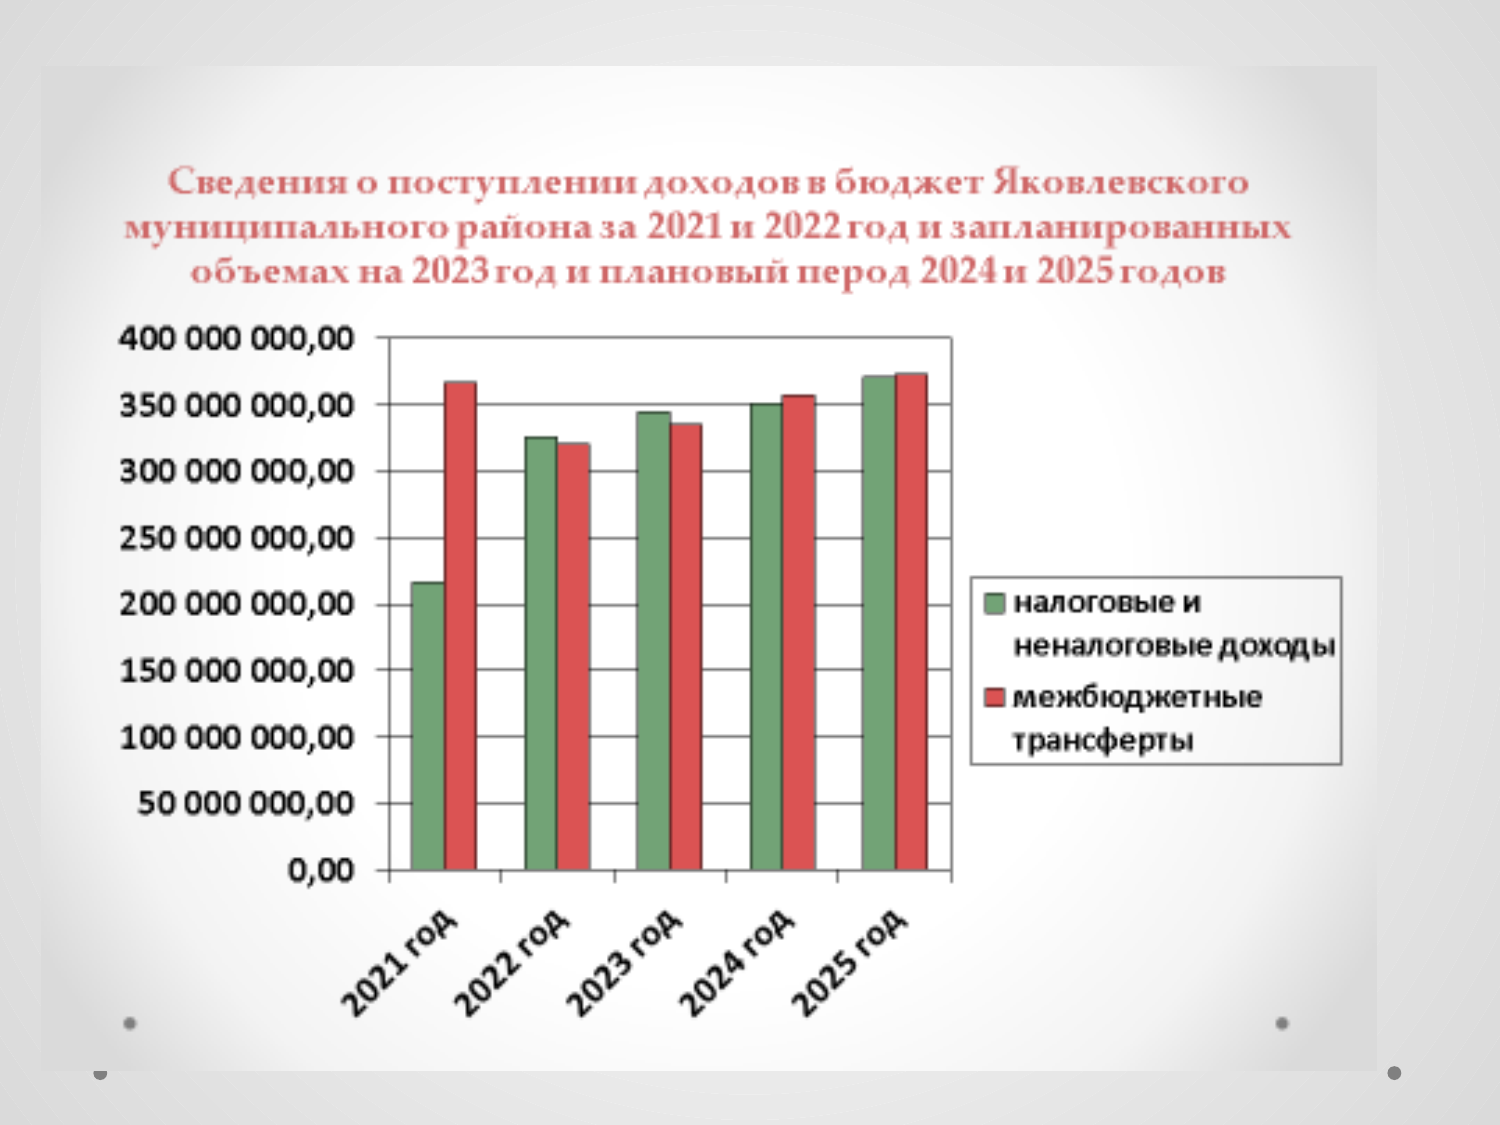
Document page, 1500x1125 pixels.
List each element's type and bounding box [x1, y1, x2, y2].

picture [41, 66, 1377, 1071]
